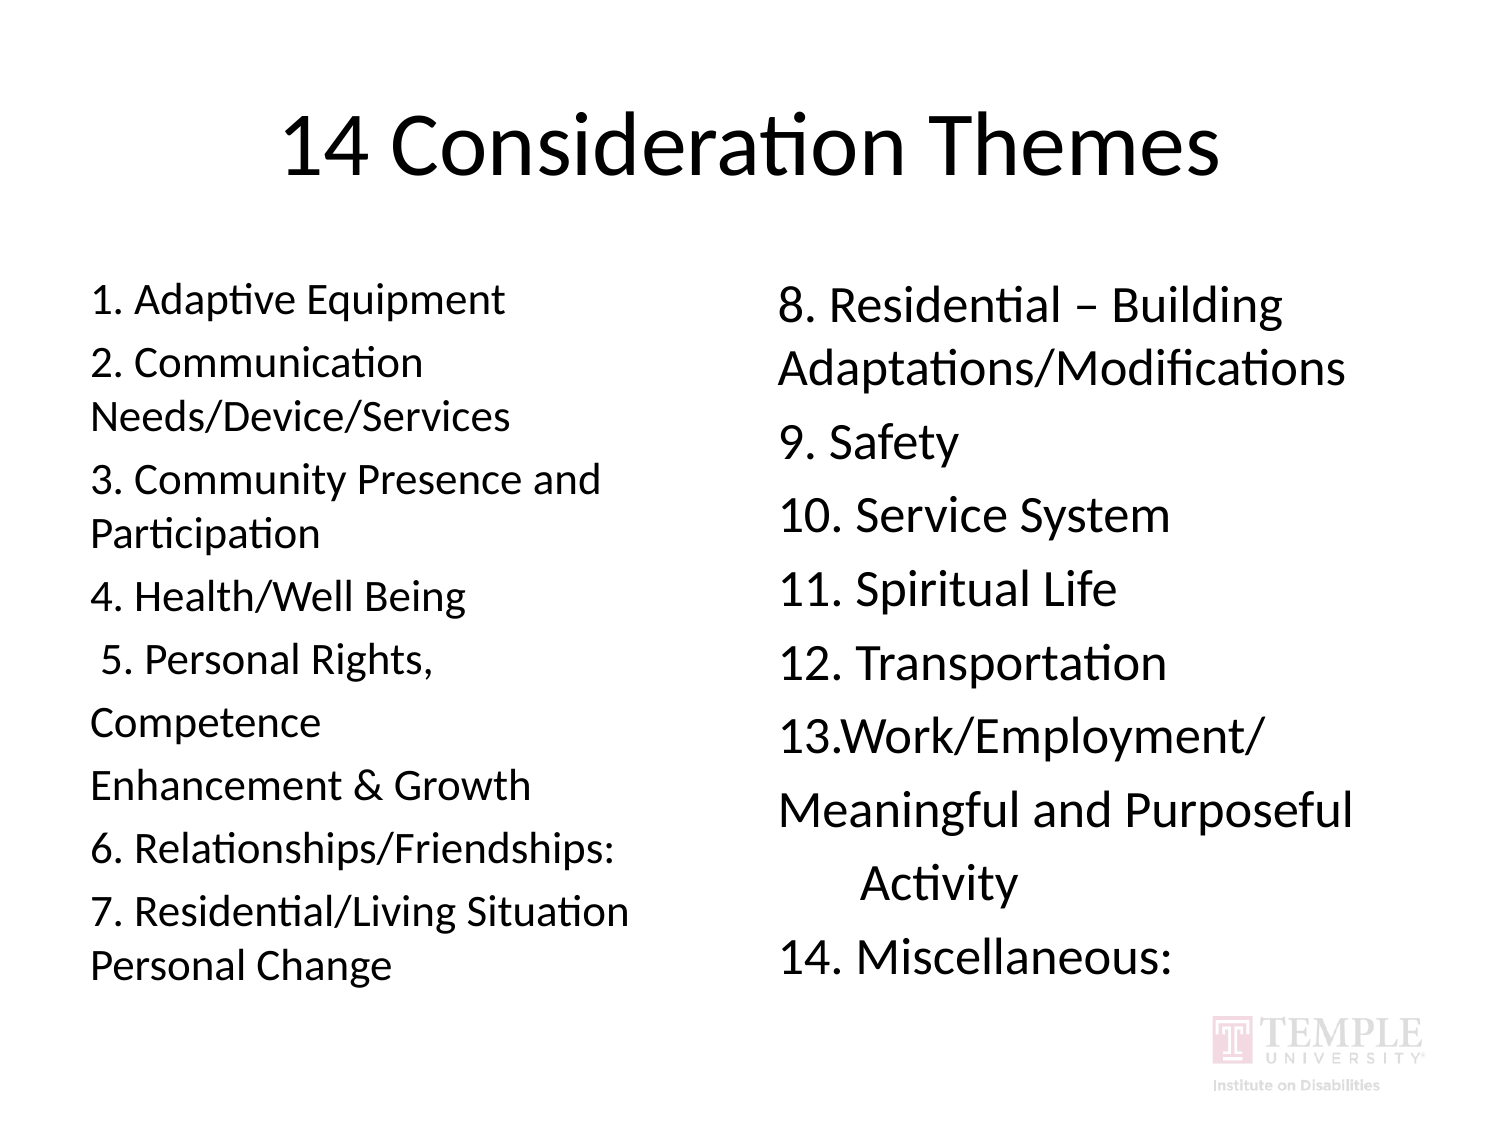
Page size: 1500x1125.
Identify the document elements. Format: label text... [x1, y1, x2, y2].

list 8. Residential – Building Adaptations/Modifications 9. Safety 10. Service System 11. Spiritual Life 12. Transportation 13.Work/Employment/ Meaningful and Purposeful Activity 14. Miscellaneous: [762, 262, 1425, 1005]
title 14 Consideration Themes [75, 45, 1425, 233]
list 1. Adaptive Equipment 2. Communication Needs/Device/Services 3. Community Presence and Participation 4. Health/Well Being 5. Personal Rights, Competence Enhancement & Growth 6. Relationships/Friendships: 7. Residential/Living Situation Personal Change [75, 262, 750, 1005]
